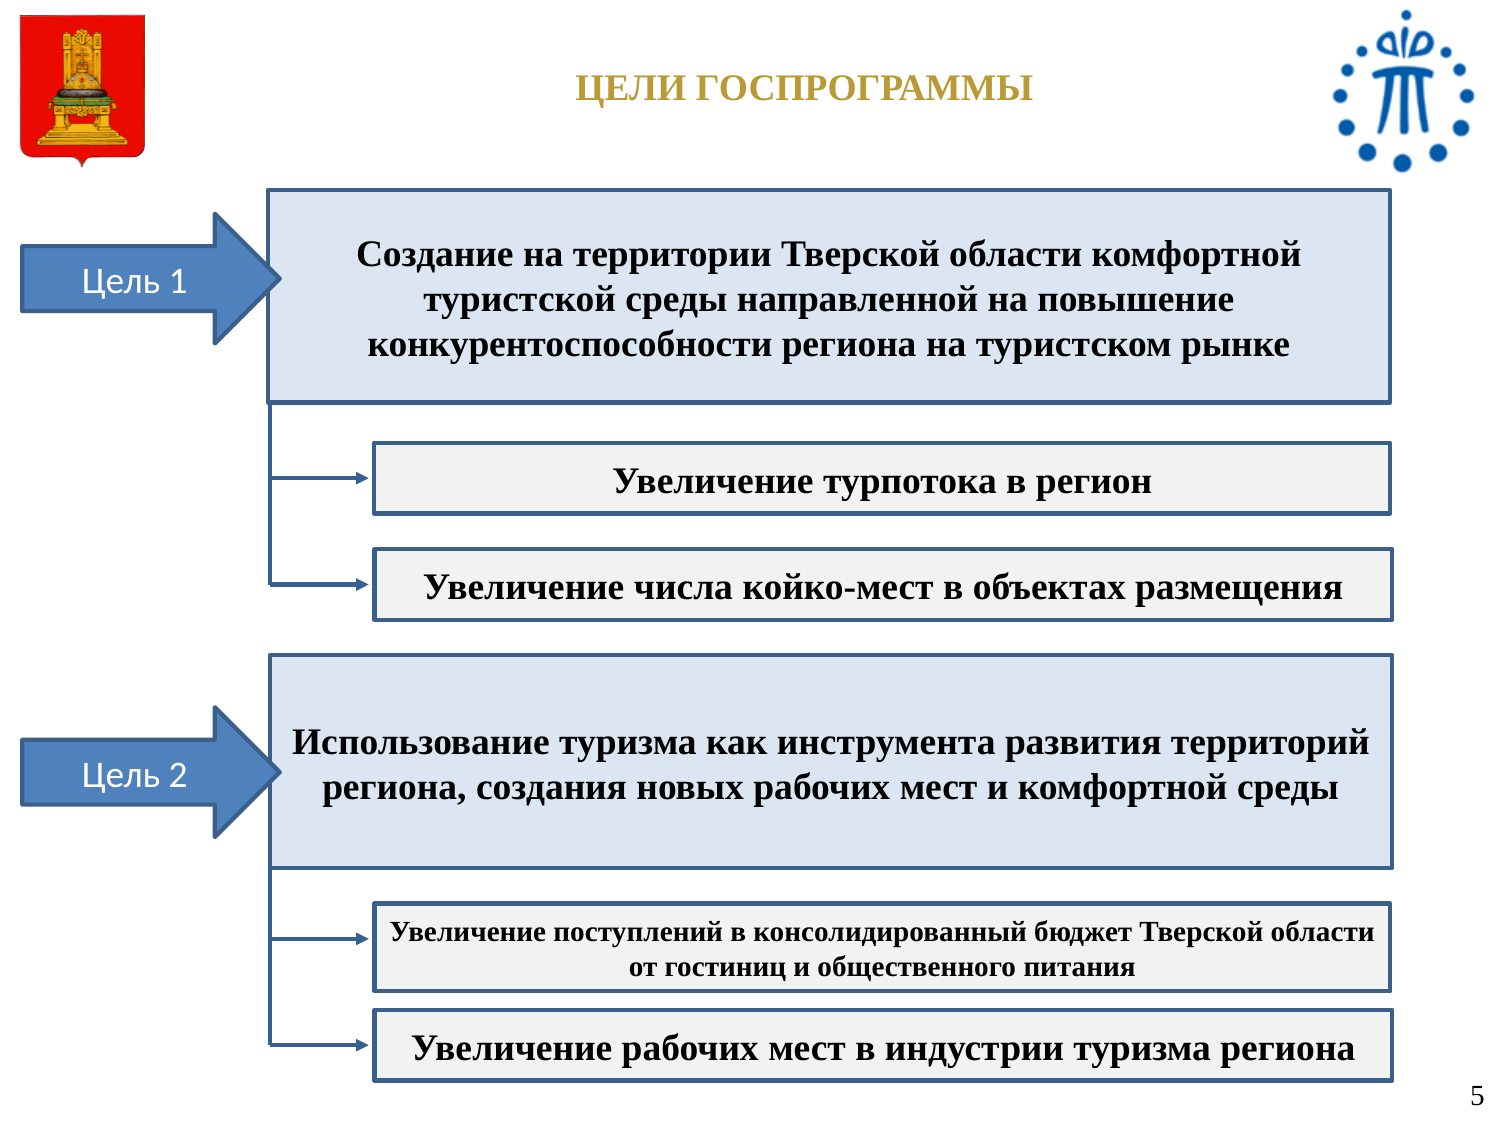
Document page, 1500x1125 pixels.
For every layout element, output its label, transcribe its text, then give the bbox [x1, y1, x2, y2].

title ЦЕЛИ ГОСПРОГРАММЫ [156, 7, 1309, 165]
picture [17, 6, 154, 177]
text_box Увеличение поступлений в консолидированный бюджет Тверской области от гостиниц и общественного питания [372, 901, 1392, 993]
text_box Цель 2 [20, 705, 282, 840]
text_box Создание на территории Тверской области комфортной туристской среды направленной на повышение конкурентоспособности региона на туристском рынке [266, 188, 1392, 405]
text_box Увеличение рабочих мест в индустрии туризма региона [372, 1008, 1394, 1083]
text_box Увеличение турпотока в регион [372, 441, 1392, 516]
picture [1314, 0, 1500, 188]
text_box Использование туризма как инструмента развития территорий региона, создания новых рабочих мест и комфортной среды [268, 653, 1394, 870]
slide_number 5 [1149, 1063, 1500, 1124]
text_box Увеличение числа койко-мест в объектах размещения [372, 547, 1394, 622]
text_box Цель 1 [20, 211, 282, 346]
